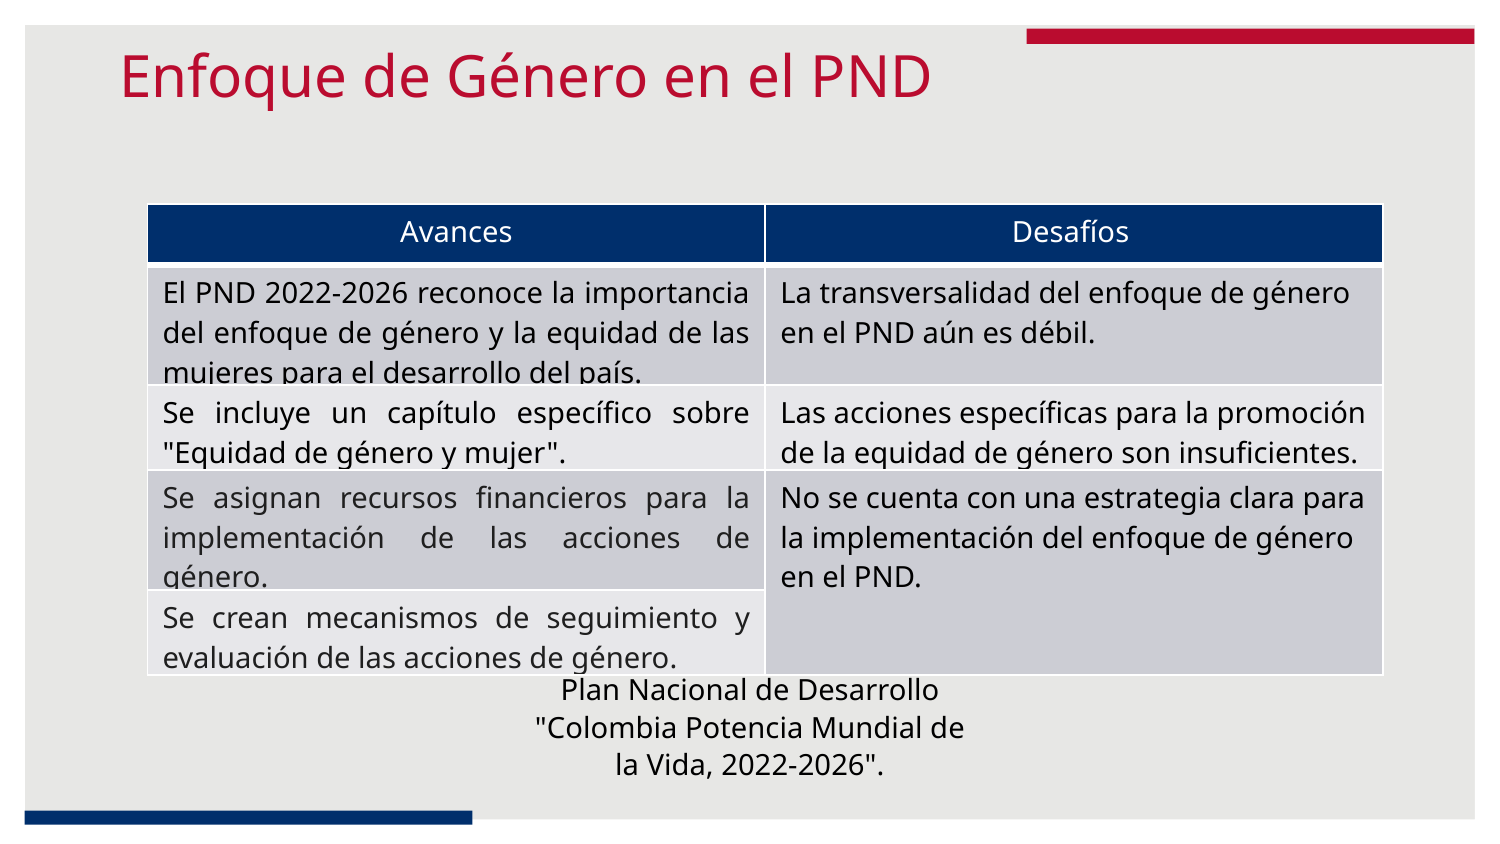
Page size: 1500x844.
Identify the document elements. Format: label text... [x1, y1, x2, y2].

text_box Plan Nacional de Desarrollo "Colombia Potencia Mundial de la Vida, 2022-2026". [508, 676, 992, 789]
table_header Desafíos [766, 205, 1382, 262]
table_cell El PND 2022-2026 reconoce la importancia del enfoque de género y la equidad de las mujeres para el desarrollo del país. [148, 268, 764, 384]
table_cell Se asignan recursos financieros para la implementación de las acciones de género. [148, 471, 764, 589]
text_box [1026, 28, 1475, 44]
table_cell No se cuenta con una estrategia clara para la implementación del enfoque de género en el PND. [766, 471, 1382, 674]
text_box [24, 810, 473, 825]
title Enfoque de Género en el PND [0, 36, 1164, 112]
table_cell Se crean mecanismos de seguimiento y evaluación de las acciones de género. [148, 591, 764, 674]
table_header Avances [148, 205, 764, 262]
table_cell La transversalidad del enfoque de género en el PND aún es débil. [766, 268, 1382, 384]
table_cell Se incluye un capítulo específico sobre "Equidad de género y mujer". [148, 386, 764, 469]
table_cell Las acciones específicas para la promoción de la equidad de género son insuficientes. [766, 386, 1382, 469]
